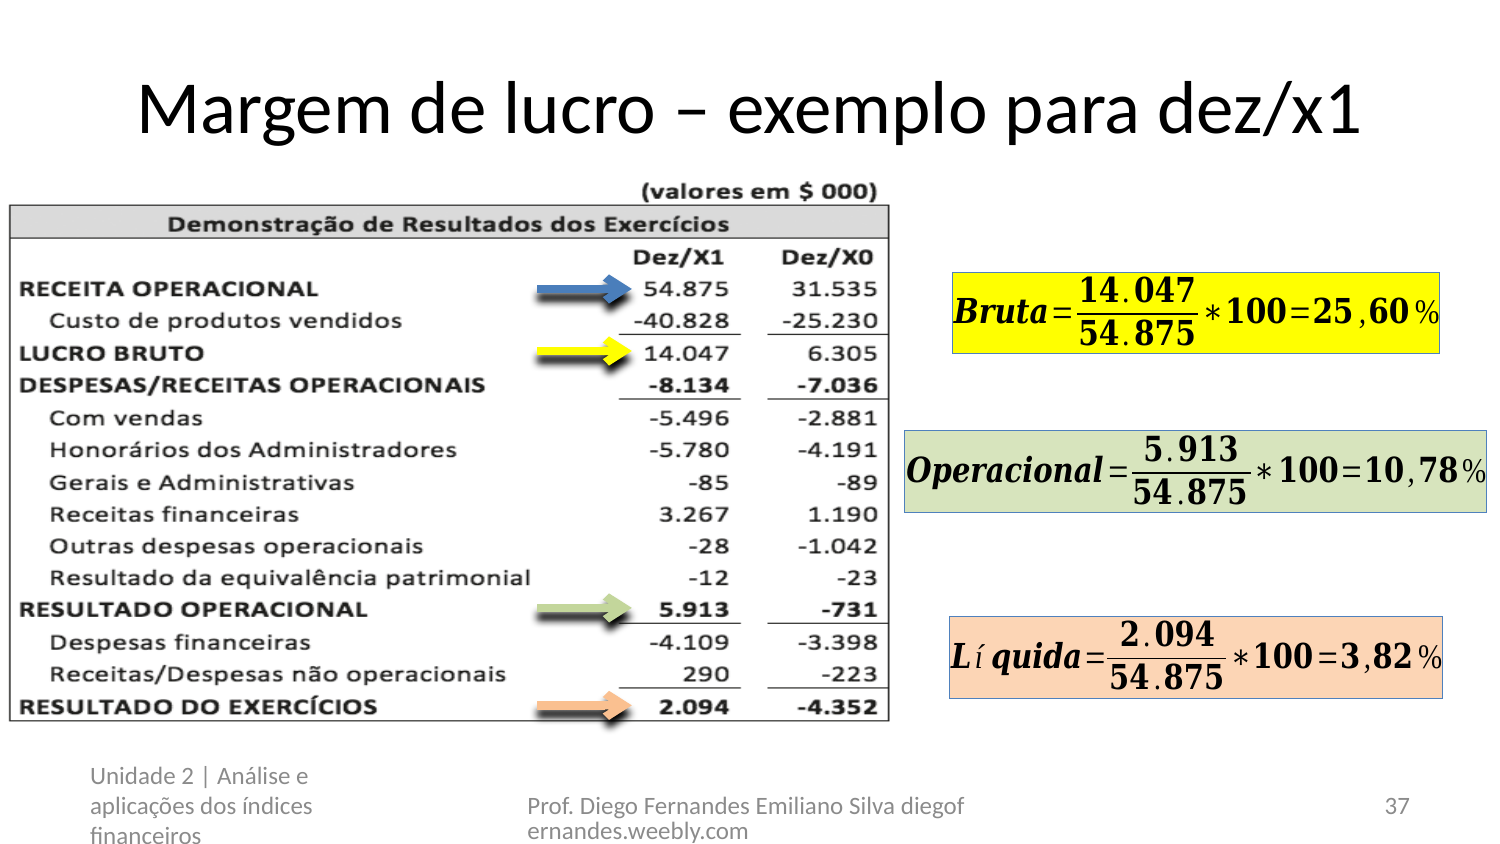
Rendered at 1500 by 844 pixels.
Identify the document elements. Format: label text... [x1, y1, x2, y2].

footer Prof. Diego Fernandes Emiliano Silva diegofernandes.weebly.com [512, 782, 988, 827]
slide_number Unidade 2 | Análise e aplicações dos índices financeiros [75, 782, 425, 827]
picture [0, 173, 896, 725]
slide_number 37 [1074, 782, 1425, 827]
title Margem de lucro – exemplo para dez/x1 [75, 33, 1425, 175]
